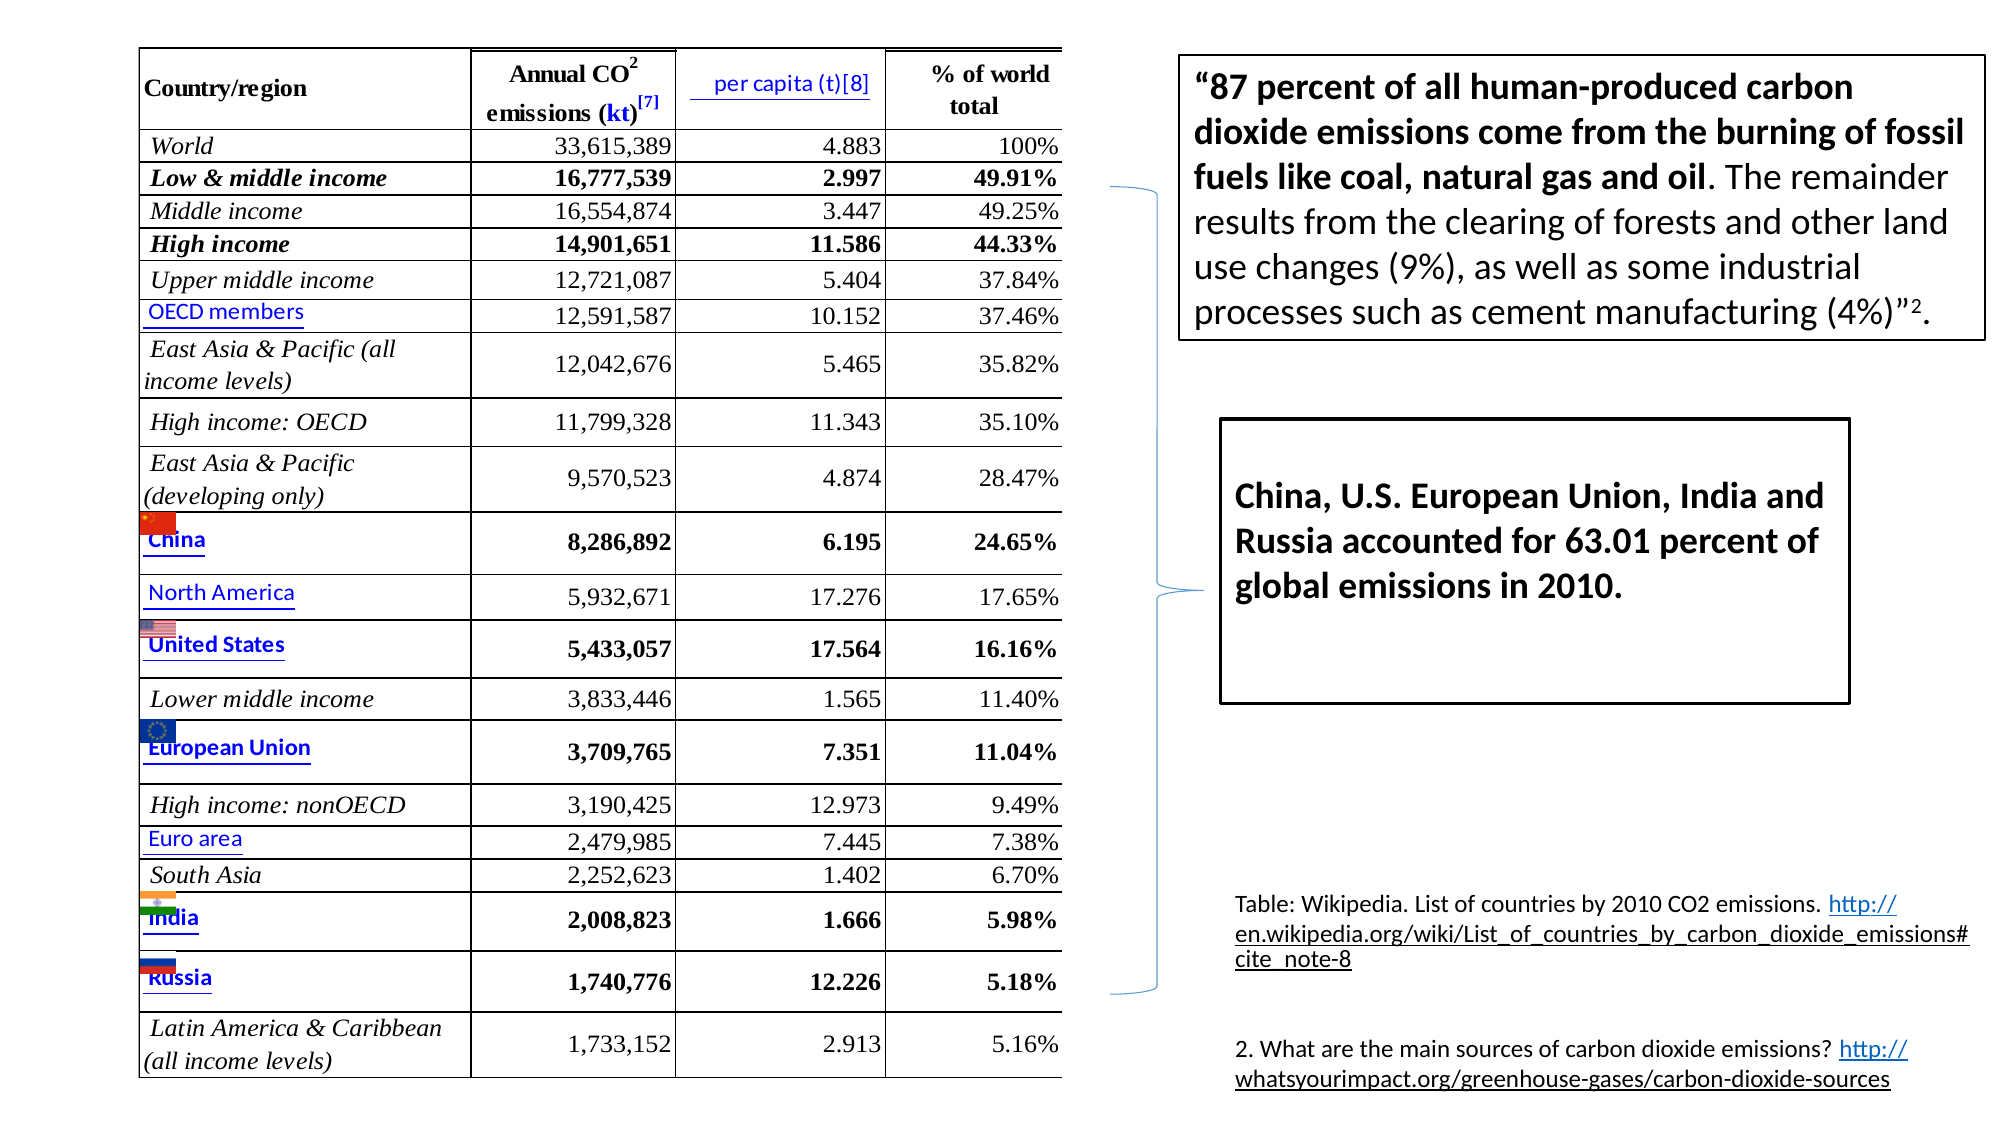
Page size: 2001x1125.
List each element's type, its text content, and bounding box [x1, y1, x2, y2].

text_box “87 percent of all human-produced carbon dioxide emissions come from the burning of fossil fuels like coal, natural gas and oil. The remainder results from the clearing of forests and other land use changes (9%), as well as some industrial processes such as cement manufacturing (4%)”2. [1179, 54, 1985, 340]
text_box Table: Wikipedia. List of countries by 2010 CO2 emissions. http://en.wikipedia.org/wiki/List_of_countries_by_carbon_dioxide_emissions#cite_note-8 2. What are the main sources of carbon dioxide emissions? http://whatsyourimpact.org/greenhouse-gases/carbon-dioxide-sources [1220, 880, 1985, 1075]
text_box China, U.S. European Union, India and Russia accounted for 63.01 percent of global emissions in 2010. [1220, 419, 1850, 704]
text_box [1109, 186, 1205, 995]
picture [138, 47, 1064, 1079]
